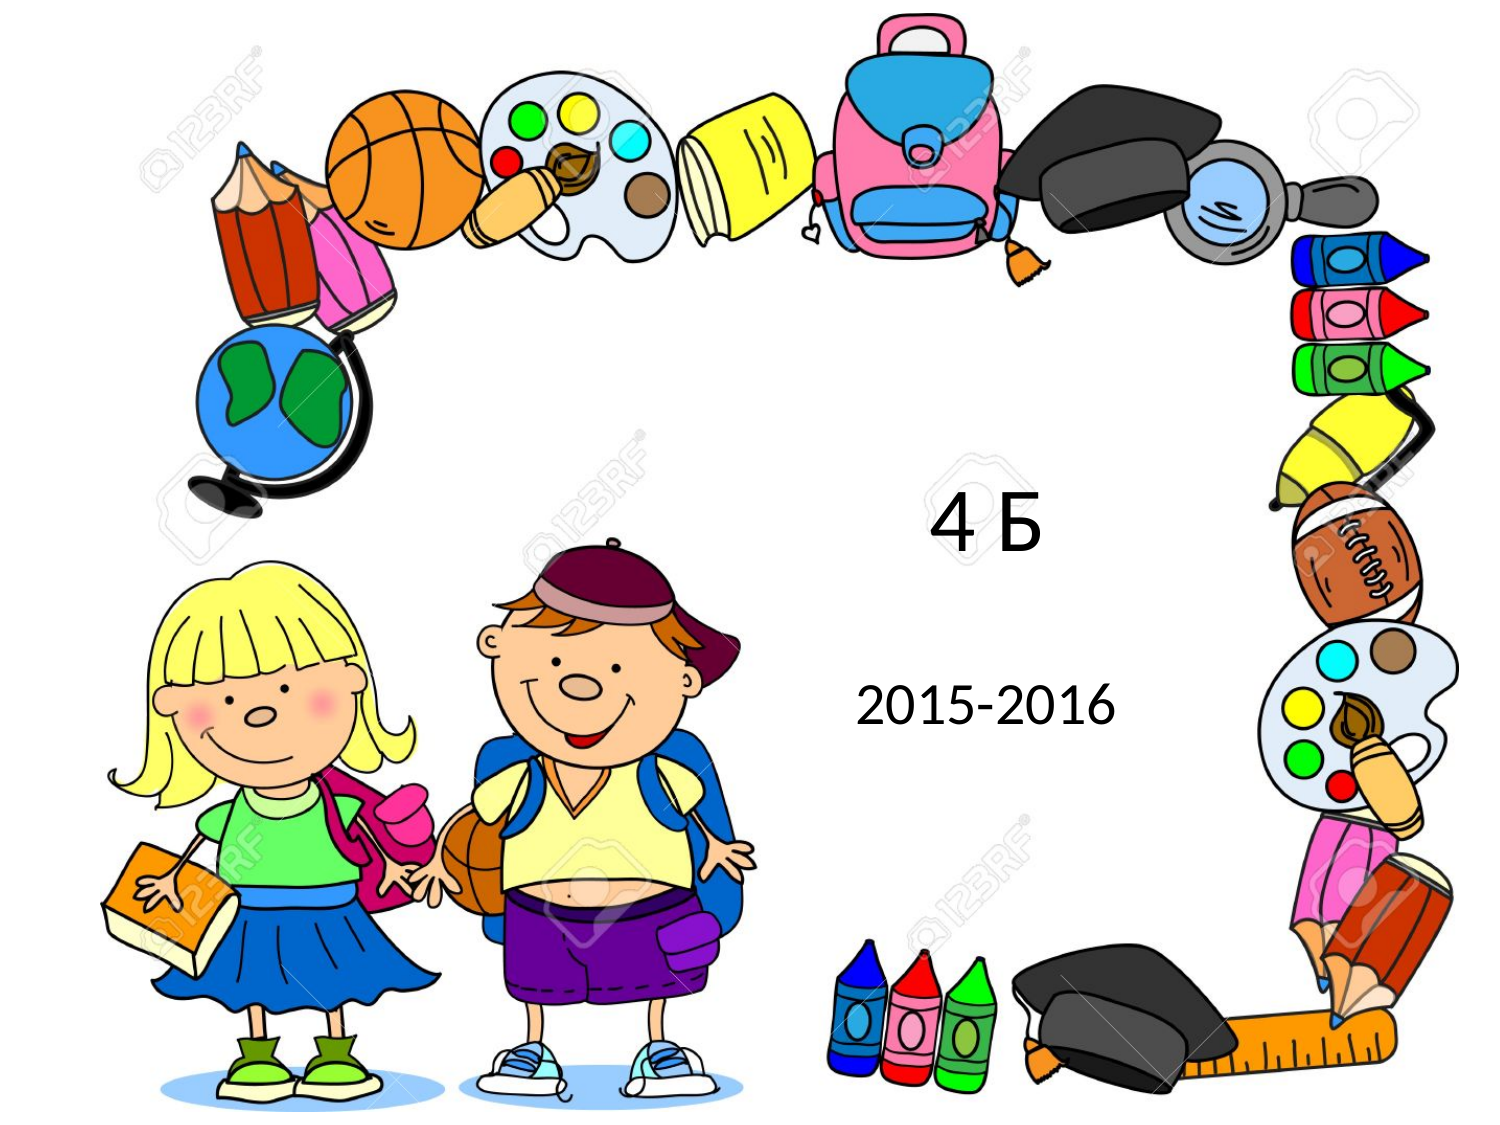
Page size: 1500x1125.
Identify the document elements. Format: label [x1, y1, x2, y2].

picture [100, 13, 1459, 1112]
